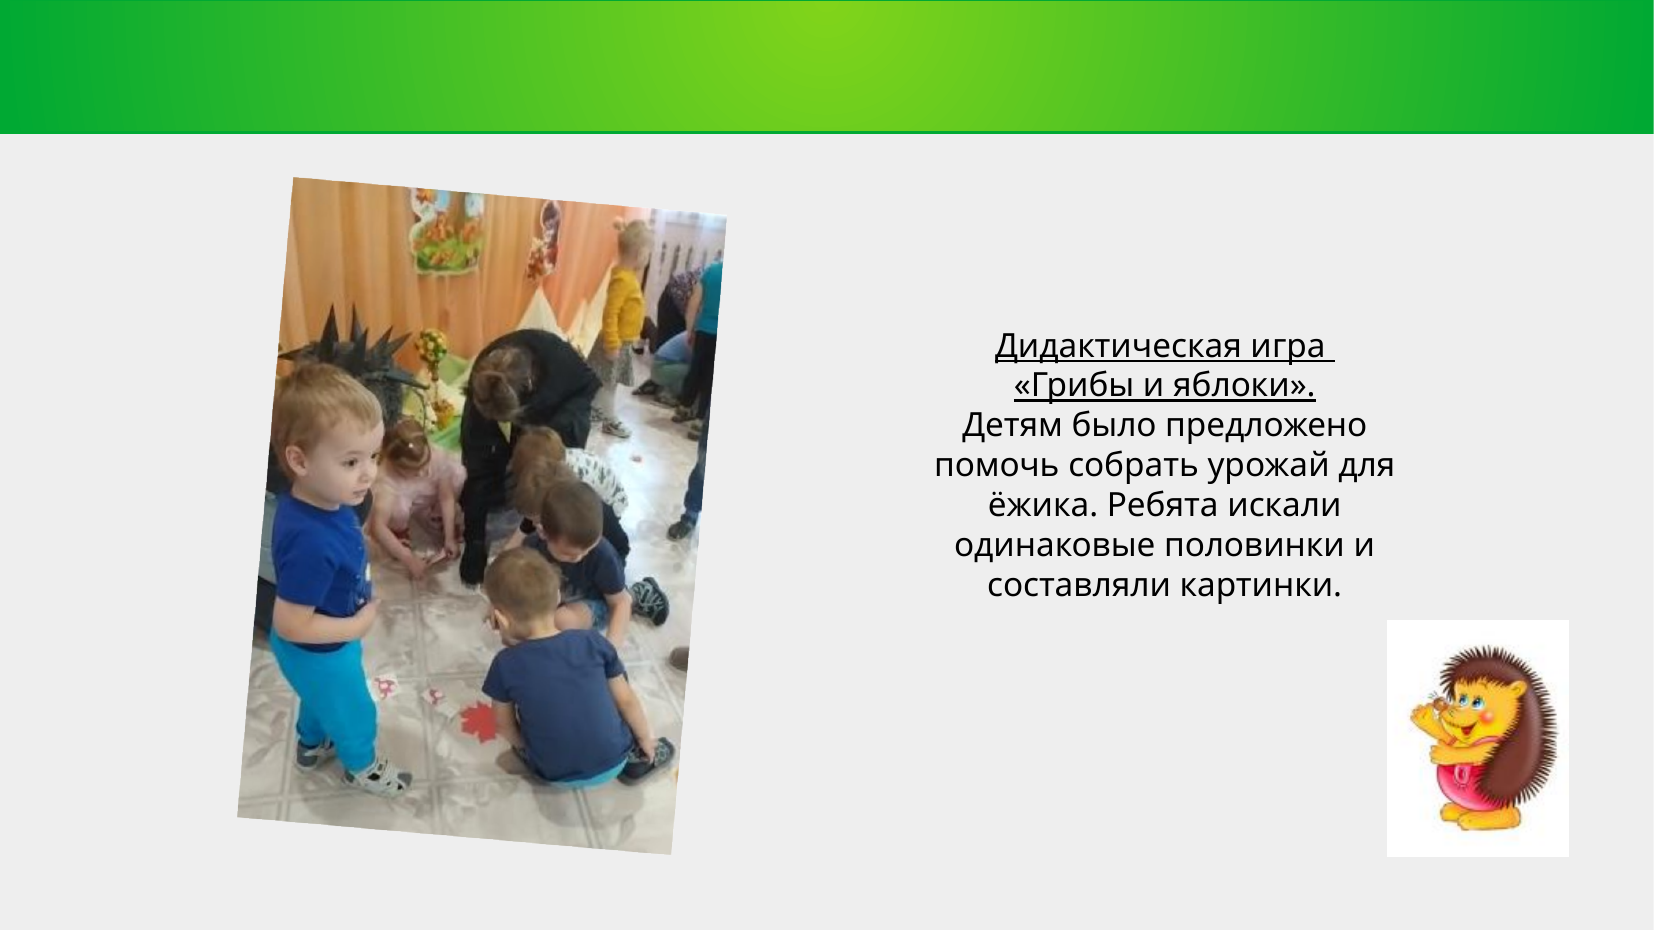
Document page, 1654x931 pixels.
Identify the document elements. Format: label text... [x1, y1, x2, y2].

text_box Дидактическая игра «Грибы и яблоки». Детям было предложено помочь собрать урожай для ёжика. Ребята искали одинаковые половинки и составляли картинки. [885, 316, 1444, 611]
picture [238, 178, 726, 854]
picture [1387, 619, 1570, 857]
